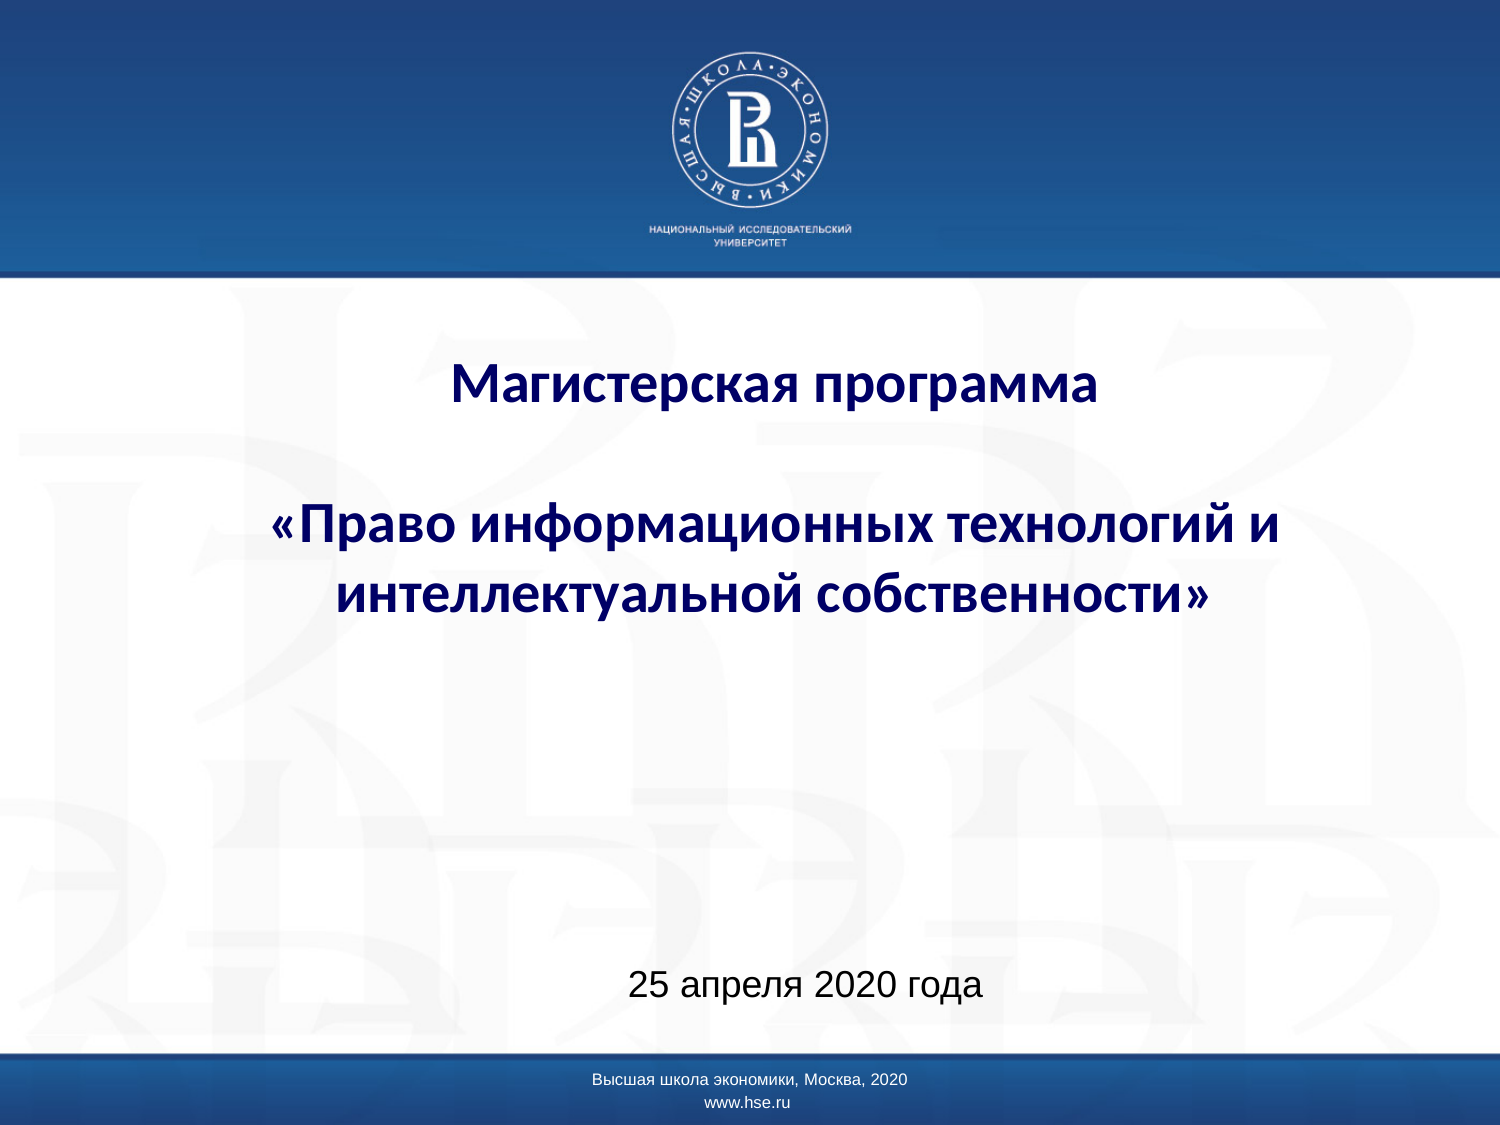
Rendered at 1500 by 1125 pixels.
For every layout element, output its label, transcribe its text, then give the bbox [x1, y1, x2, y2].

text_box 25 апреля 2020 года [586, 953, 1025, 1013]
title Магистерская программа «Право информационных технологий и интеллектуальной собственности» [149, 405, 1401, 702]
picture [0, 0, 1500, 1125]
text_box Высшая школа экономики, Москва, 2020 www.hse.ru [224, 1060, 1275, 1119]
